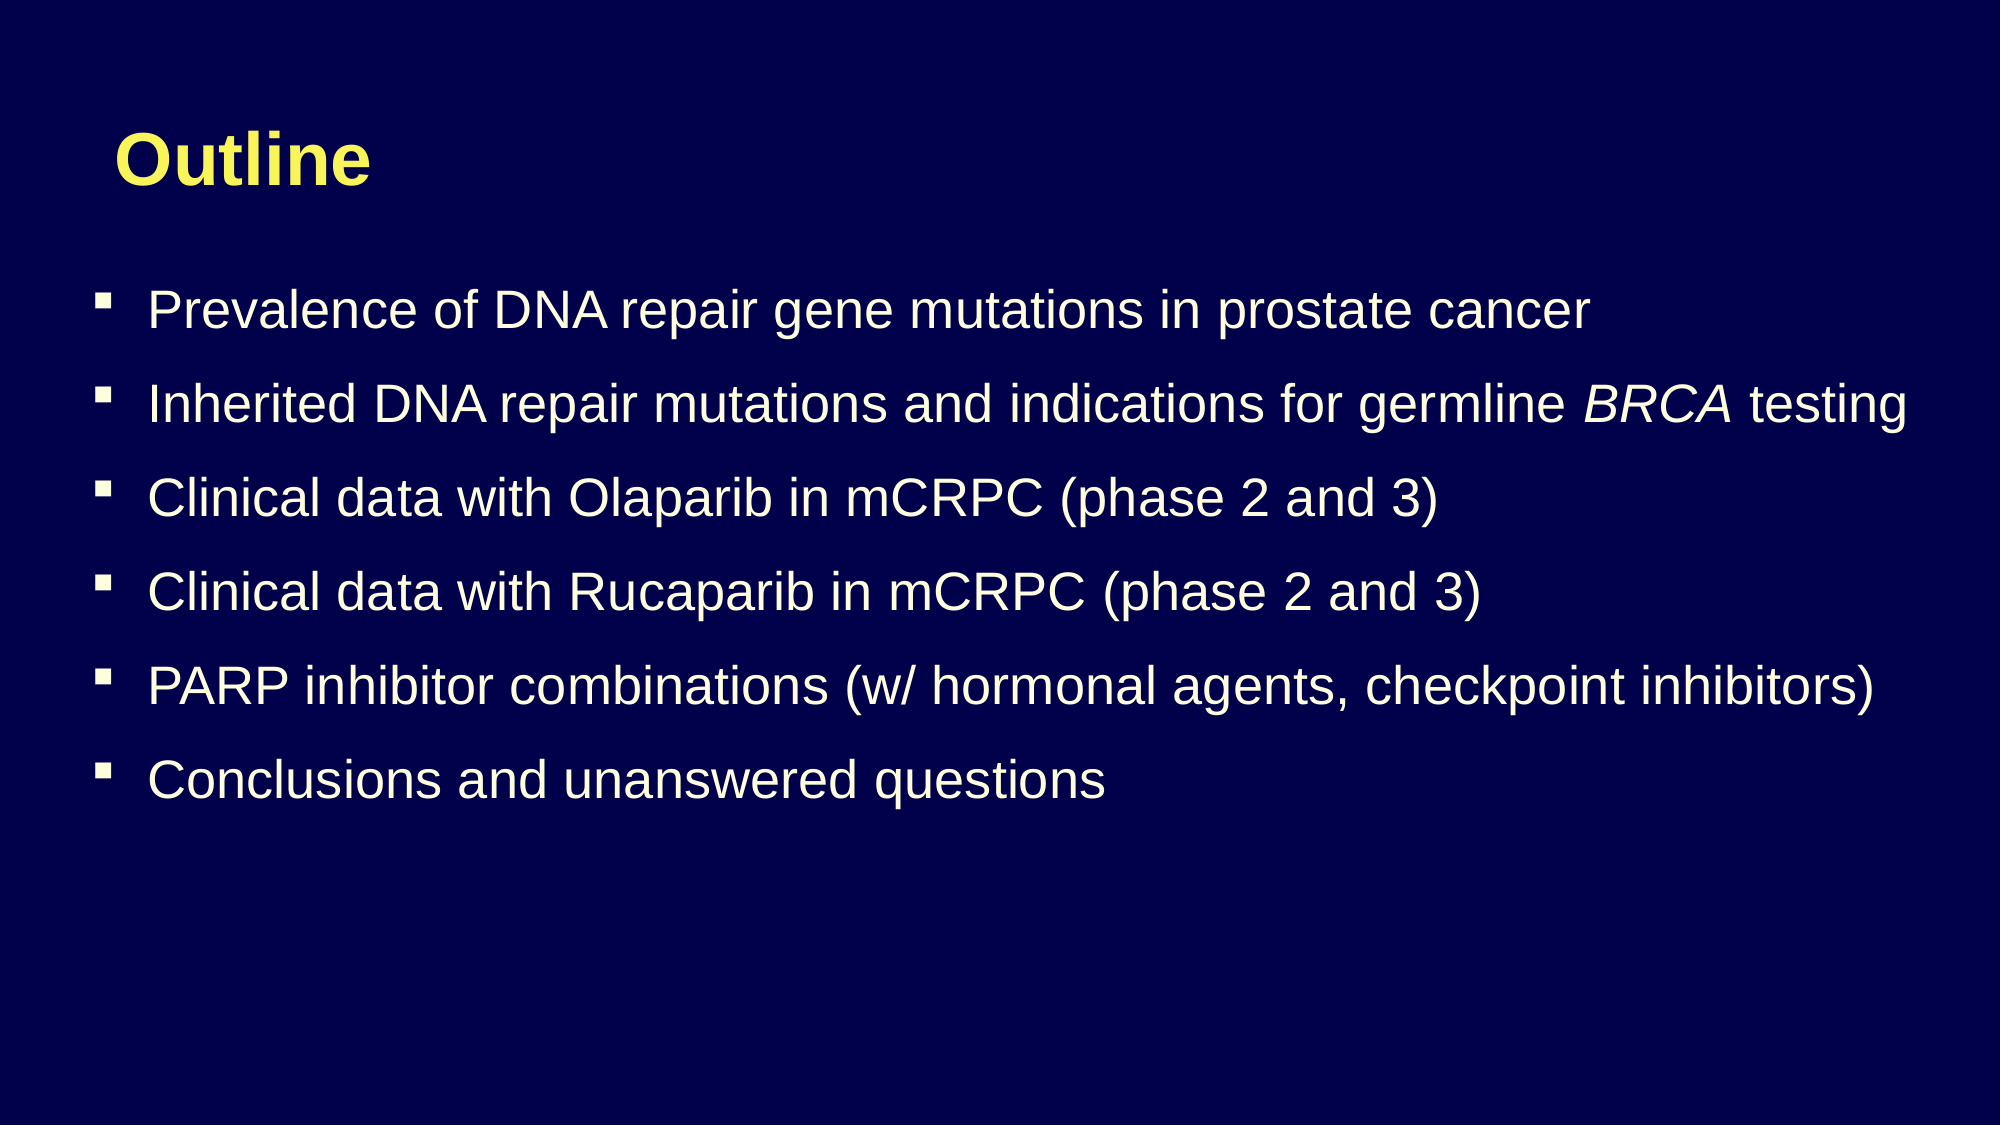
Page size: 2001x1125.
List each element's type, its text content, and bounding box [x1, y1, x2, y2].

title Outline [100, 65, 1884, 247]
list Prevalence of DNA repair gene mutations in prostate cancer Inherited DNA repair mutations and indications for germline BRCA testing Clinical data with Olaparib in mCRPC (phase 2 and 3) Clinical data with Rucaparib in mCRPC (phase 2 and 3) PARP inhibitor combinations (w/ hormonal agents, checkpoint inhibitors) Conclusions and unanswered questions [75, 274, 1930, 1038]
